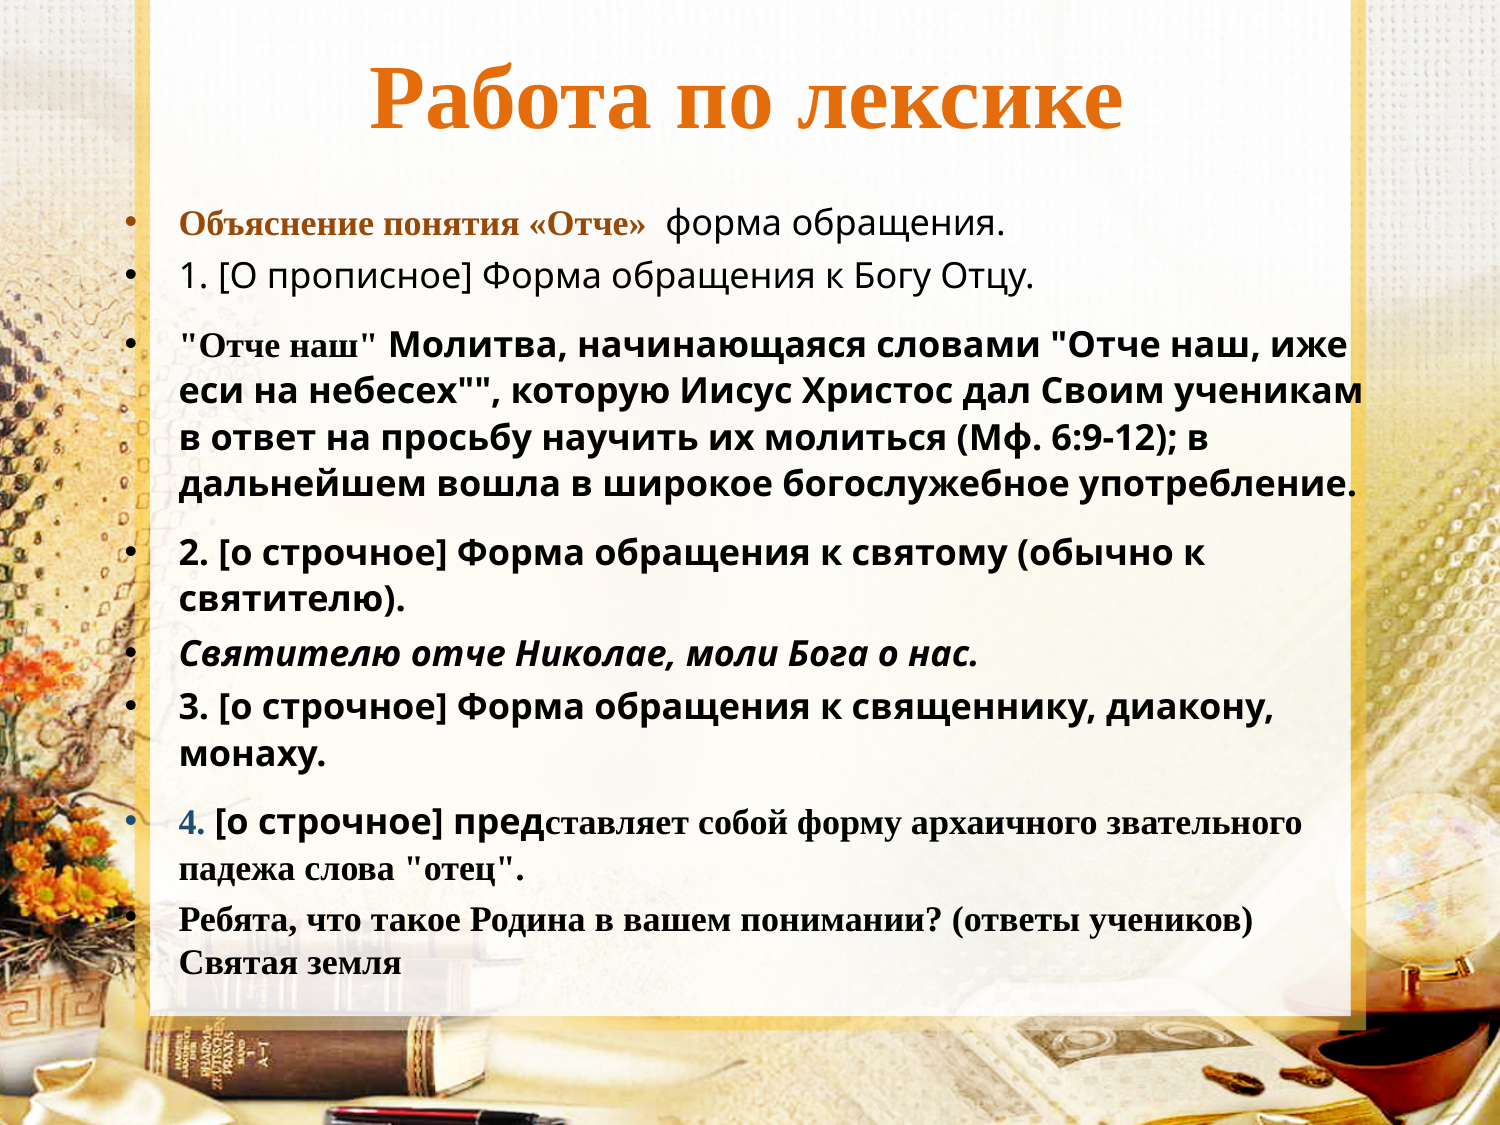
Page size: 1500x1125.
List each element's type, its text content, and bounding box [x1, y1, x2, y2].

title Работа по лексике [72, 0, 1423, 186]
picture [0, 0, 1500, 1125]
list Объяснение понятия «Отче» форма обращения. 1. [О прописное] Форма обращения к Богу Отцу. "Отче наш" Молитва, начинающаяся словами "Отче наш, иже еси на небесех"", которую Иисус Христос дал Своим ученикам в ответ на просьбу научить их молиться (Мф. 6:9-12); в дальнейшем вошла в широкое богослужебное употребление. 2. [о строчное] Форма обращения к святому (обычно к святителю). Святителю отче Николае, моли Бога о нас. 3. [о строчное] Форма обращения к священнику, диакону, монаху. 4. [о строчное] представляет собой форму архаичного звательного падежа слова "отец". Ребята, что такое Родина в вашем понимании? (ответы учеников) Святая земля [109, 185, 1385, 1005]
